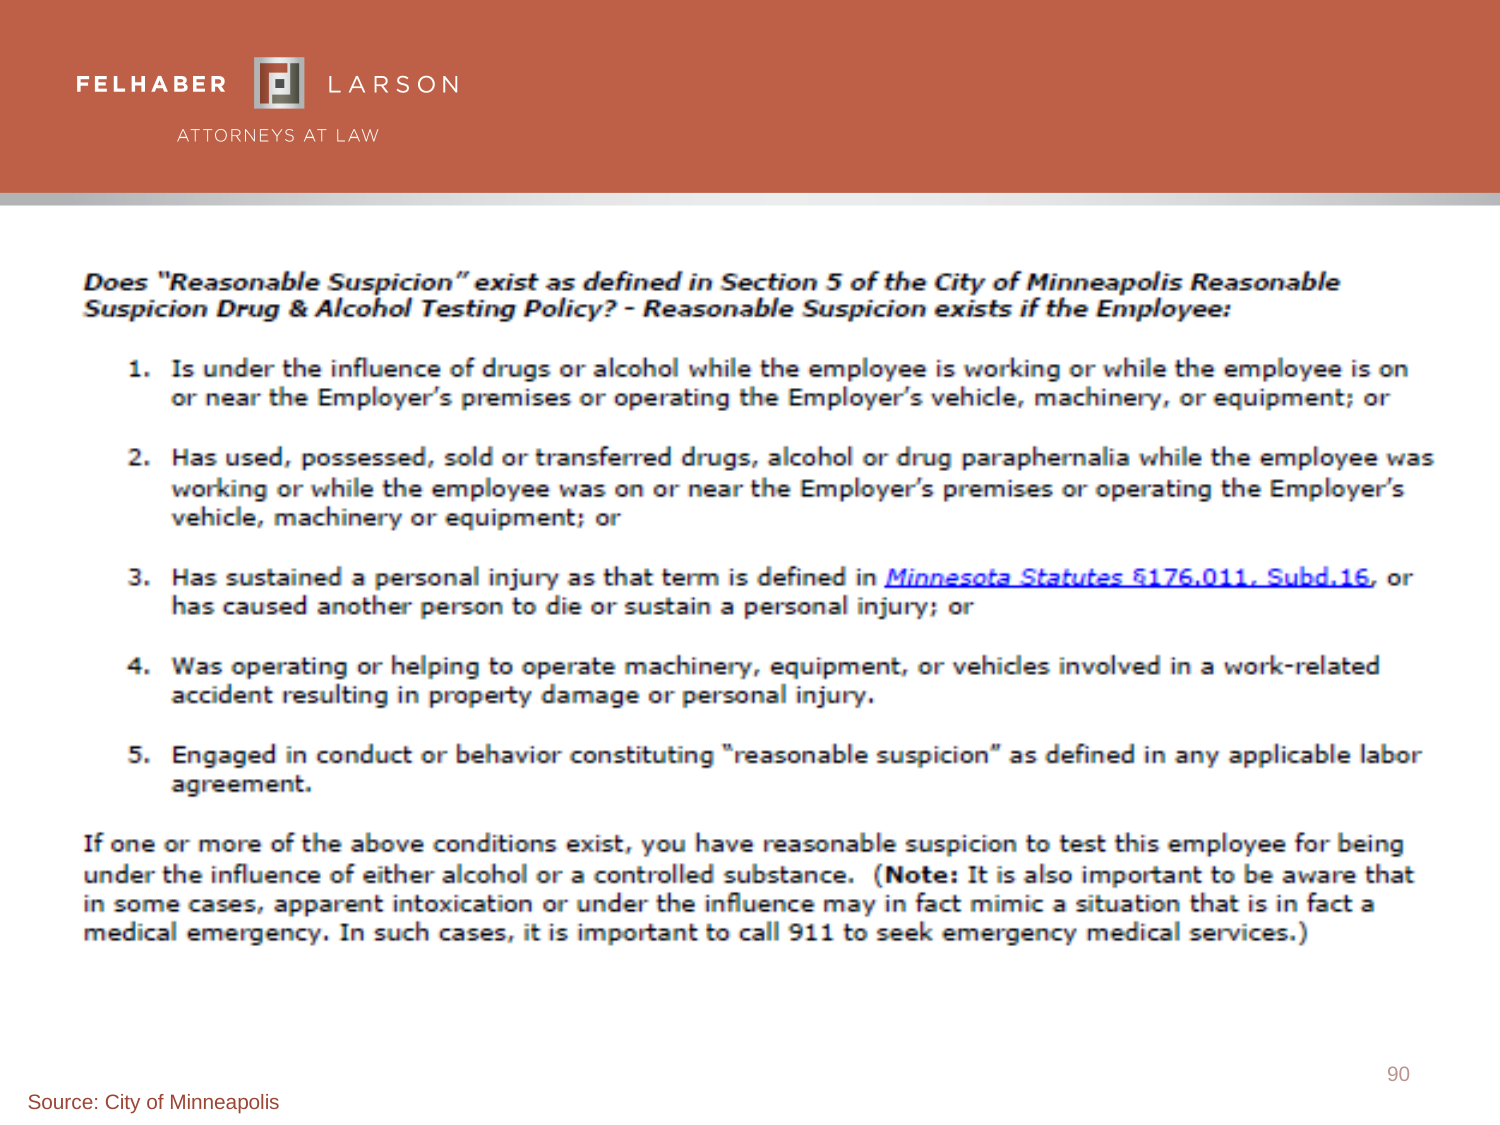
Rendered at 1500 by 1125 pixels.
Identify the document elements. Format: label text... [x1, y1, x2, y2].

slide_number 90 [1074, 1042, 1425, 1085]
picture [64, 243, 1466, 961]
title Source: City of Minneapolis [12, 1085, 1488, 1118]
picture [0, 0, 1500, 206]
